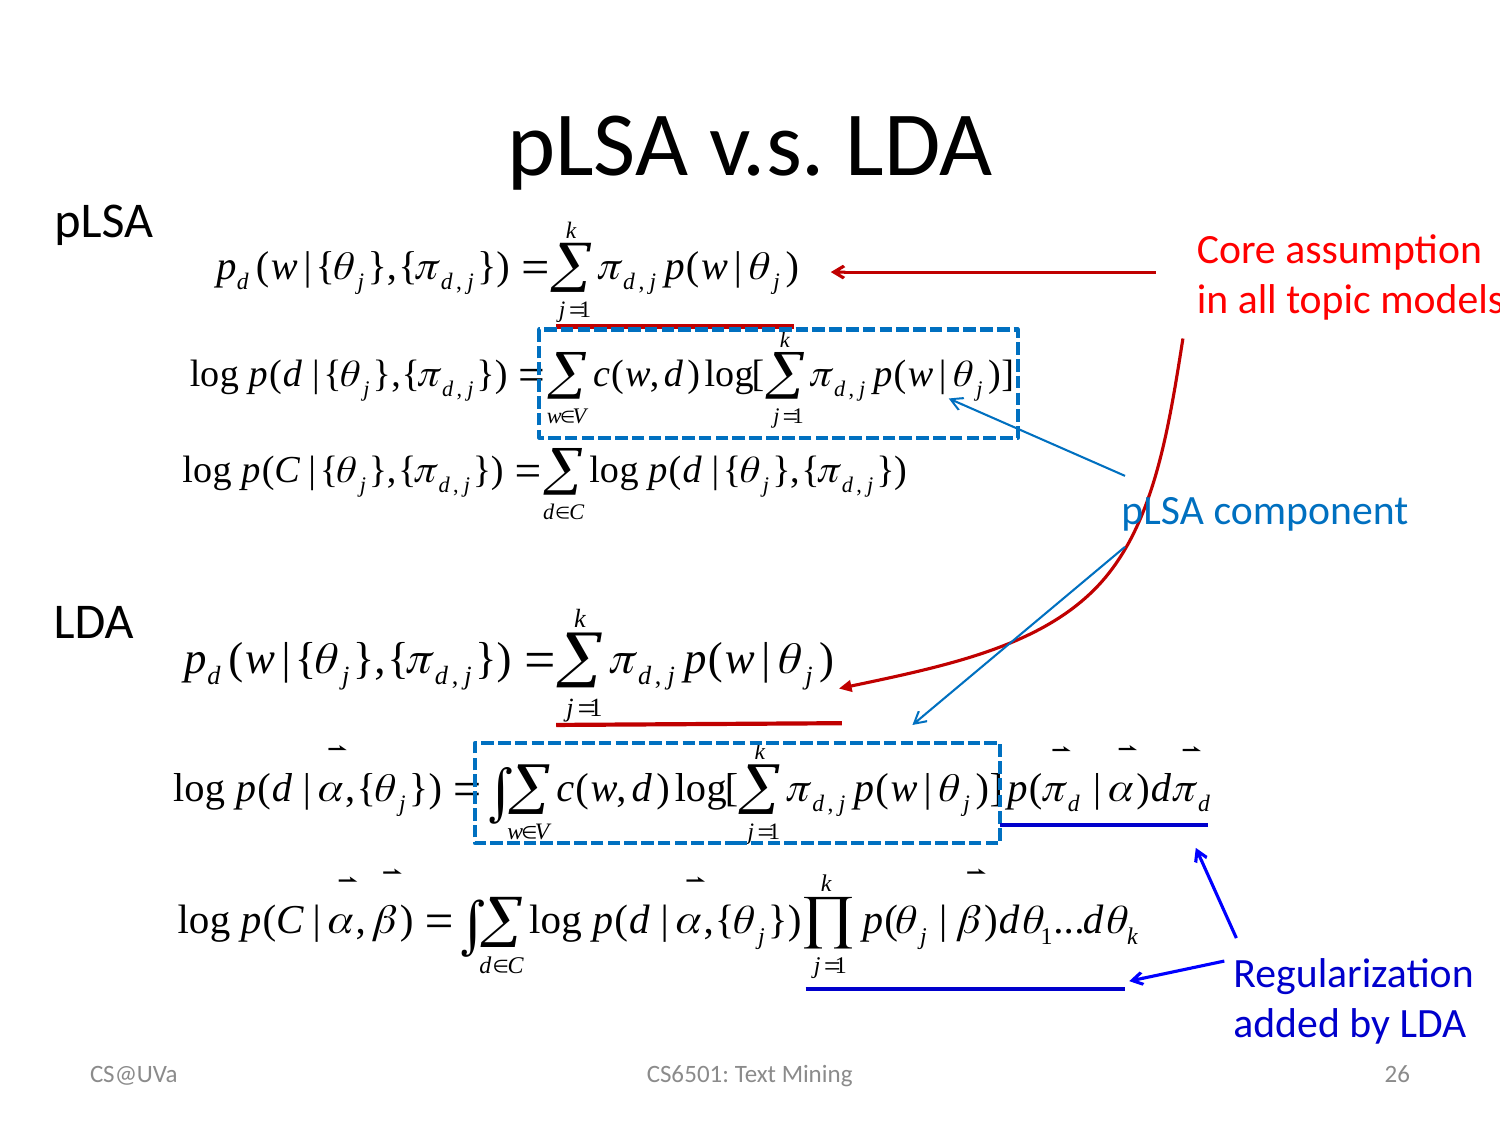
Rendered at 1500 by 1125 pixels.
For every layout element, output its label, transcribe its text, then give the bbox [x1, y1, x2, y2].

slide_number 26 [1074, 1042, 1425, 1103]
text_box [555, 722, 843, 726]
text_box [204, 211, 806, 330]
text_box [167, 729, 1225, 852]
title pLSA v.s. LDA [75, 45, 1425, 233]
text_box pLSA [39, 180, 169, 255]
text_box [830, 213, 1500, 689]
slide_number CS@UVa [75, 1042, 425, 1103]
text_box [171, 865, 1123, 989]
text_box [184, 319, 825, 435]
footer CS6501: Text Mining [512, 1042, 988, 1103]
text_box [171, 598, 842, 730]
text_box LDA [38, 580, 149, 656]
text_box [1128, 847, 1500, 1055]
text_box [176, 441, 913, 528]
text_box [912, 398, 1426, 726]
